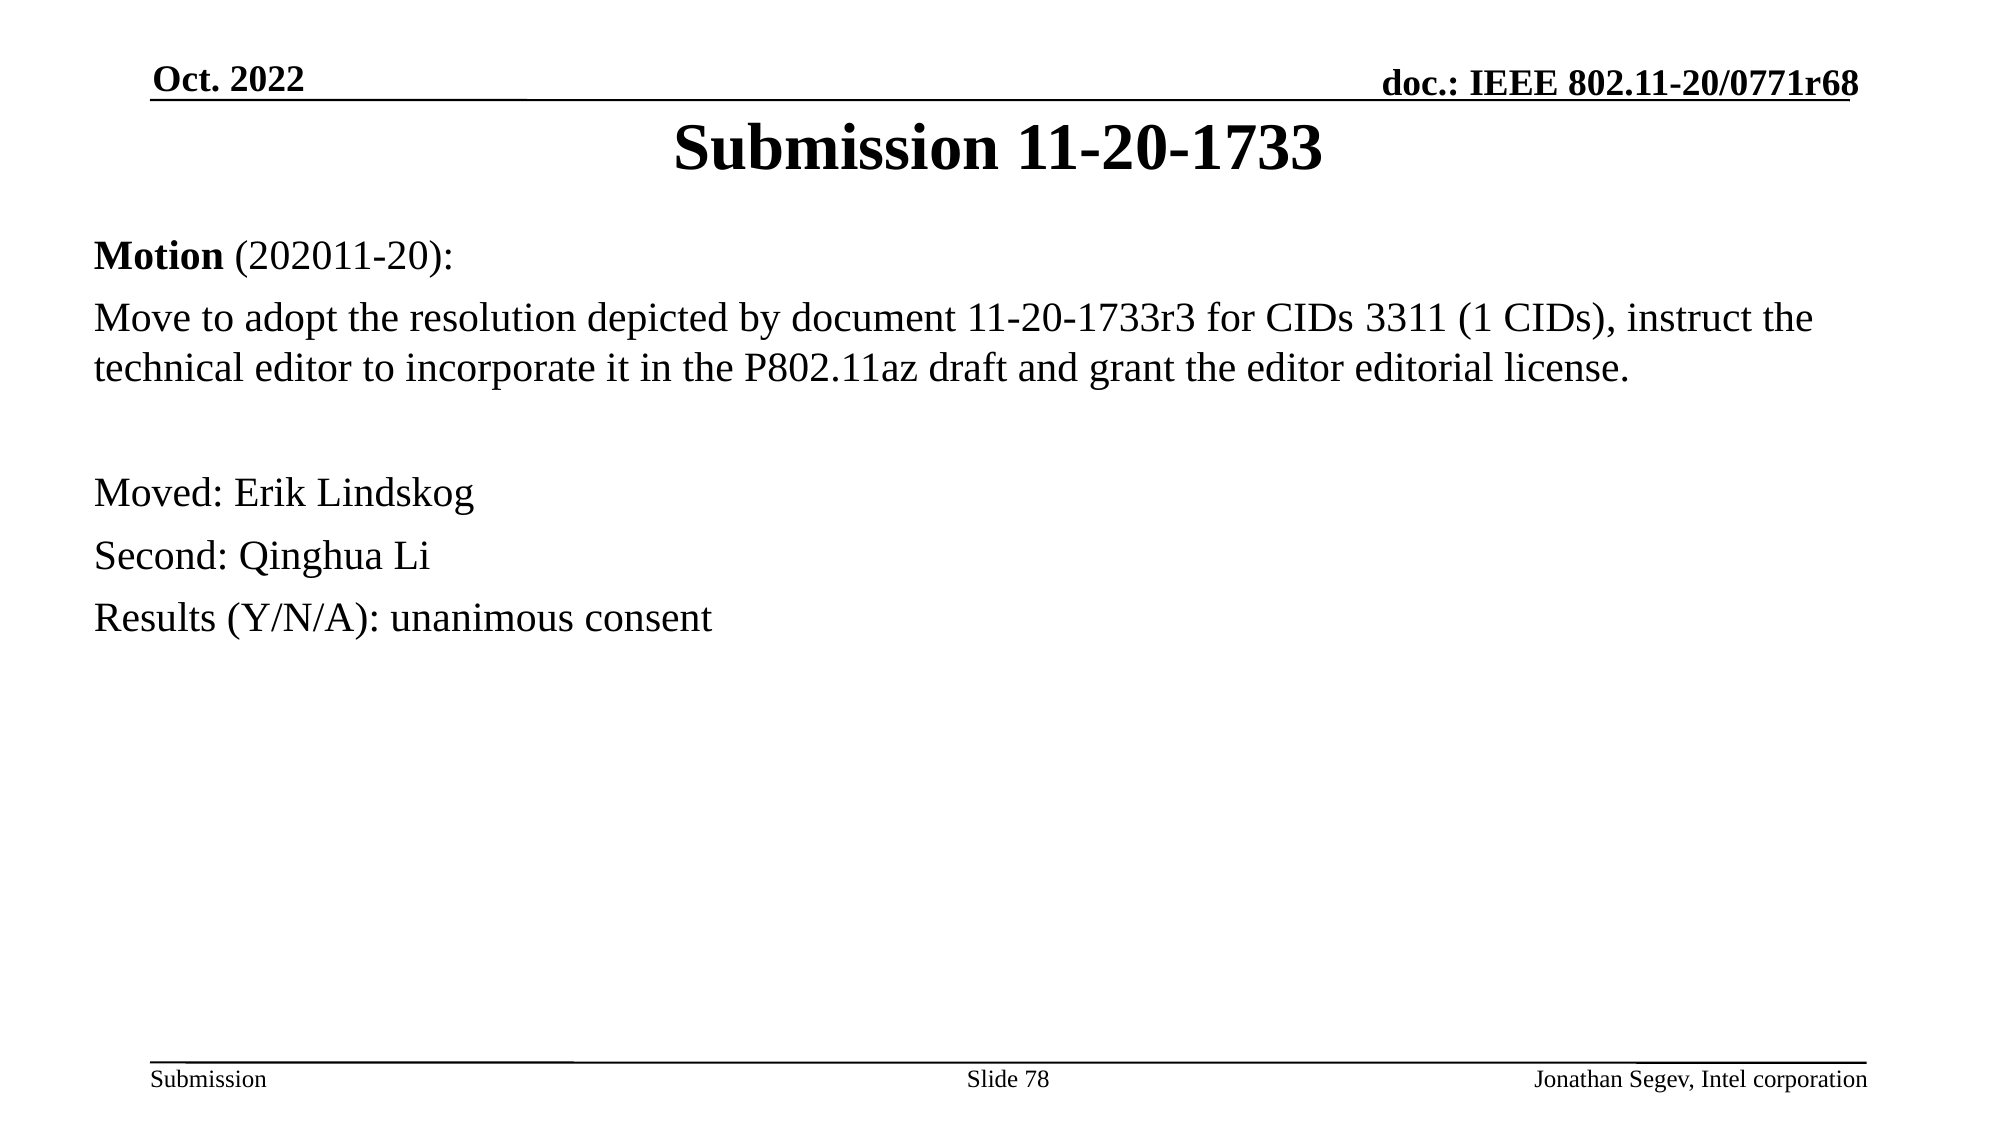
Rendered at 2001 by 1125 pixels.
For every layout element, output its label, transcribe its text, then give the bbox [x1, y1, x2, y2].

title Submission 11-20-1733 [149, 112, 1850, 173]
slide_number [152, 54, 563, 100]
footer Jonathan Segev, Intel corporation [1171, 1061, 1869, 1093]
slide_number Slide 78 [950, 1061, 1067, 1123]
list Motion (202011-20): Move to adopt the resolution depicted by document 11-20-1733r3 for CIDs 3311 (1 CIDs), instruct the technical editor to incorporate it in the P802.11az draft and grant the editor editorial license. Moved: Erik Lindskog Second: Qinghua Li Results (Y/N/A): unanimous consent [78, 219, 1922, 1000]
